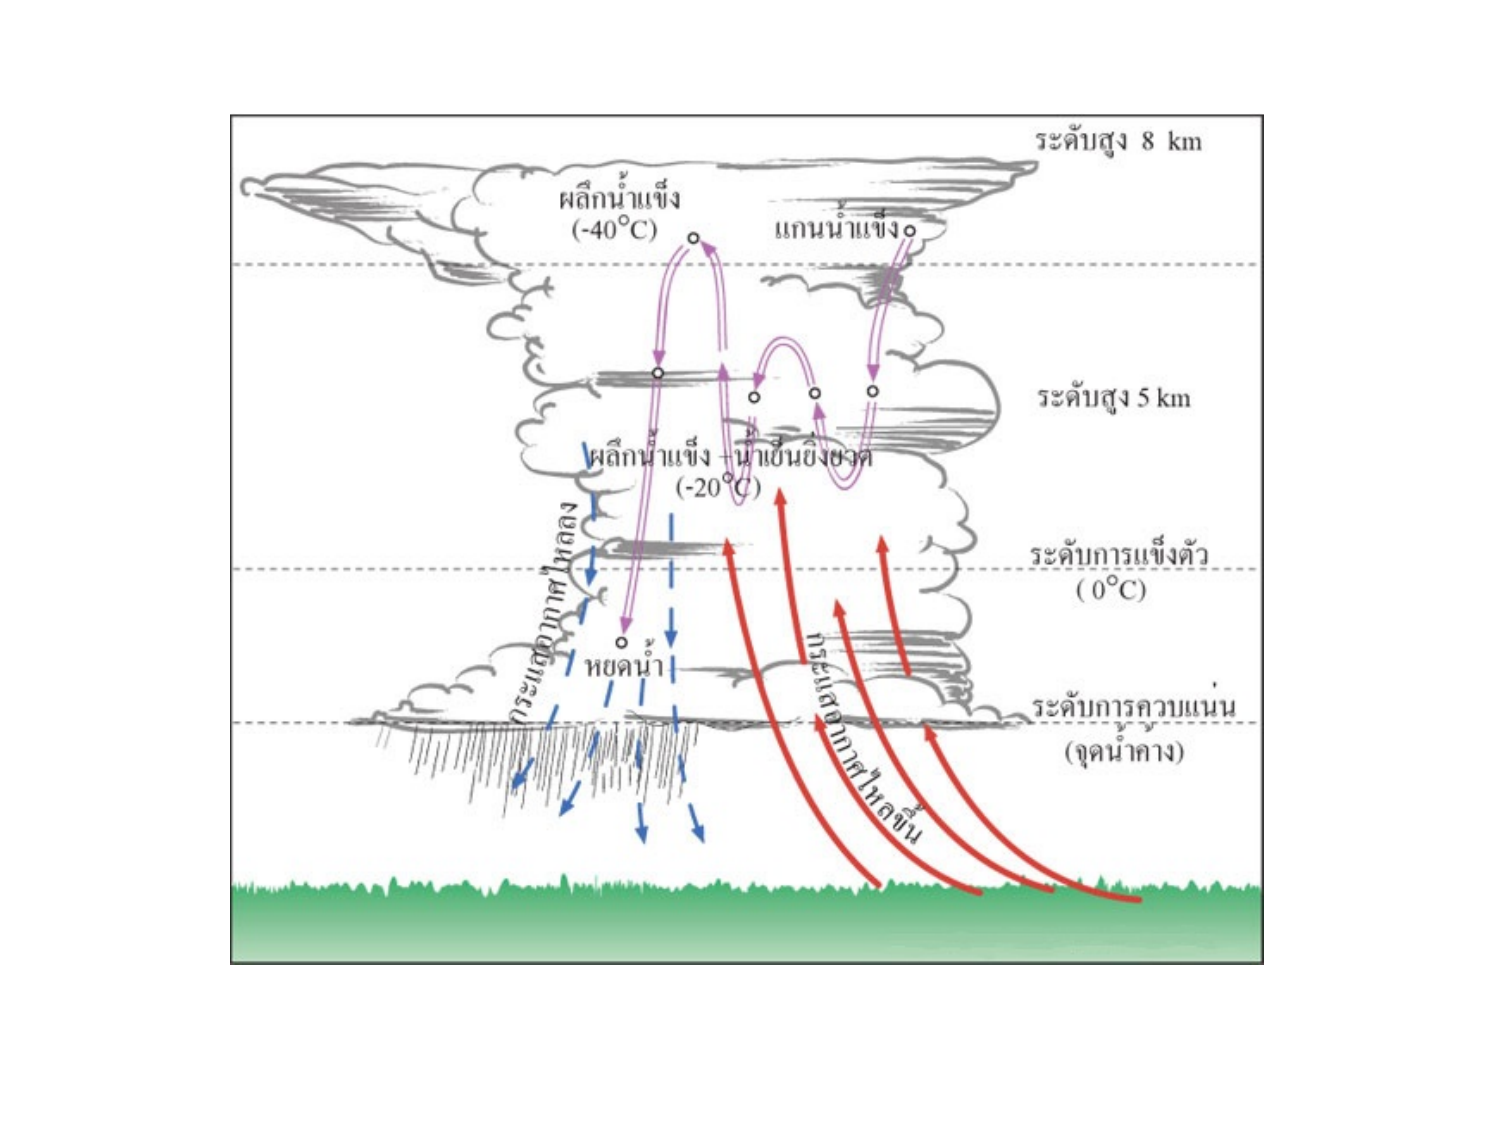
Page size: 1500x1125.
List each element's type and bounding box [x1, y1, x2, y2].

picture [229, 113, 1264, 965]
